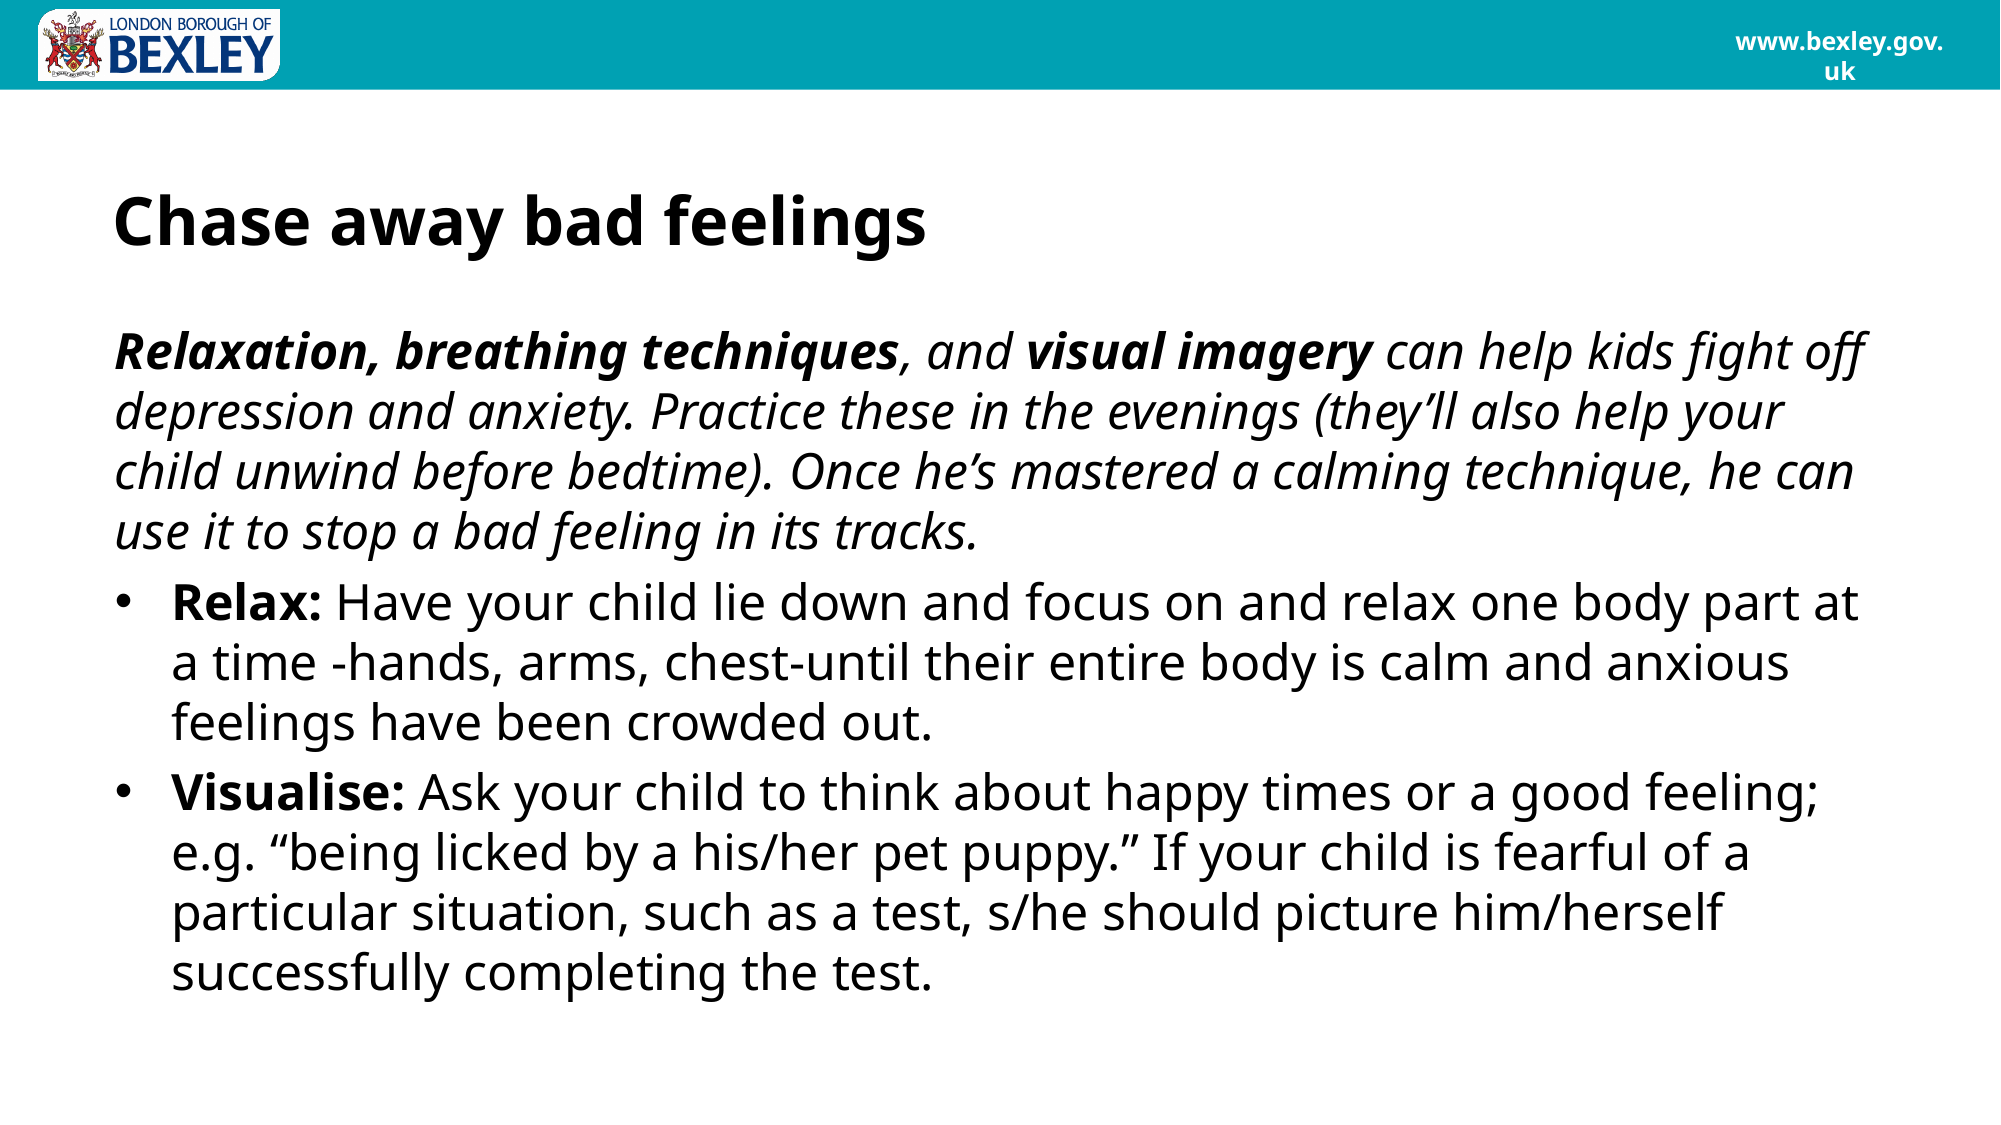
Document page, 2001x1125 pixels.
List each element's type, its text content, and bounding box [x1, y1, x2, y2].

picture [38, 9, 280, 81]
text_box Chase away bad feelings [98, 171, 1947, 267]
list Relaxation, breathing techniques, and visual imagery can help kids fight off depression and anxiety. Practice these in the evenings (they’ll also help your child unwind before bedtime). Once he’s mastered a calming technique, he can use it to stop a bad feeling in its tracks. Relax: Have your child lie down and focus on and relax one body part at a time -hands, arms, chest-until their entire body is calm and anxious feelings have been crowded out. Visualise: Ask your child to think about happy times or a good feeling; e.g. “being licked by a his/her pet puppy.” If your child is fearful of a particular situation, such as a test, s/he should picture him/herself successfully completing the test. [99, 312, 1900, 1051]
